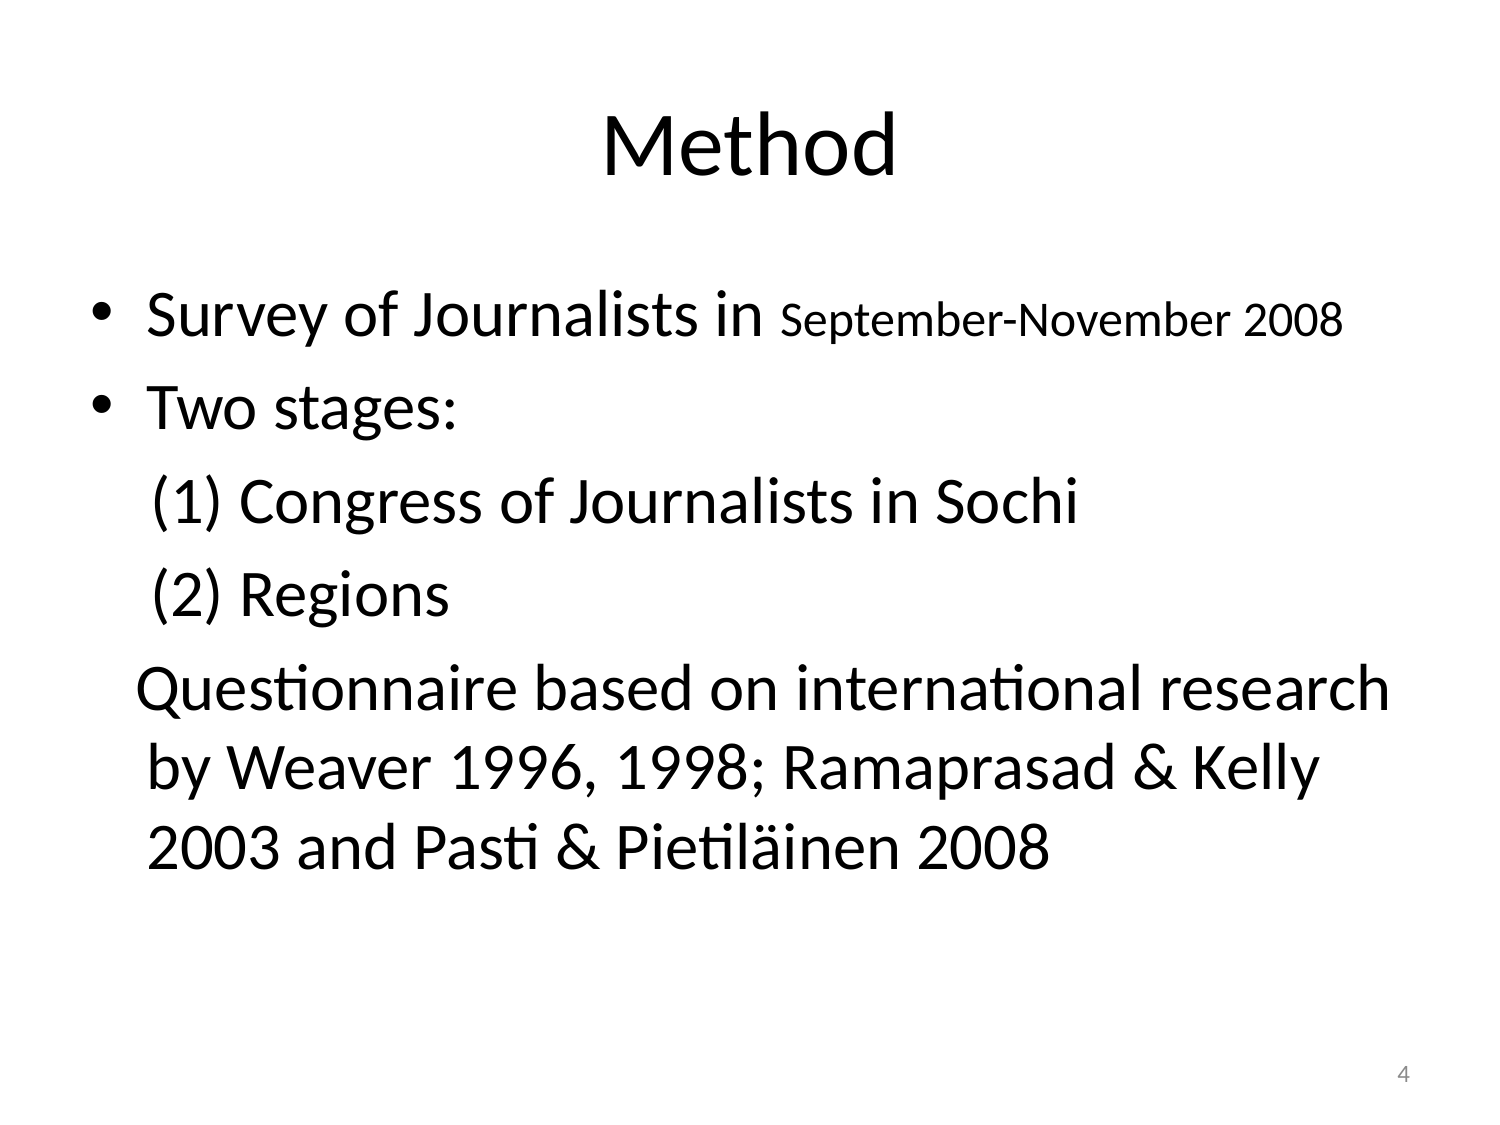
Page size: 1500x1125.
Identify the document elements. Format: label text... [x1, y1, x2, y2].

title Method [74, 44, 1426, 233]
slide_number 4 [1074, 1042, 1425, 1103]
list Survey of Journalists in September-November 2008 Two stages: (1) Congress of Journalists in Sochi (2) Regions Questionnaire based on international research by Weaver 1996, 1998; Ramaprasad & Kelly 2003 and Pasti & Pietiläinen 2008 [74, 262, 1426, 1006]
